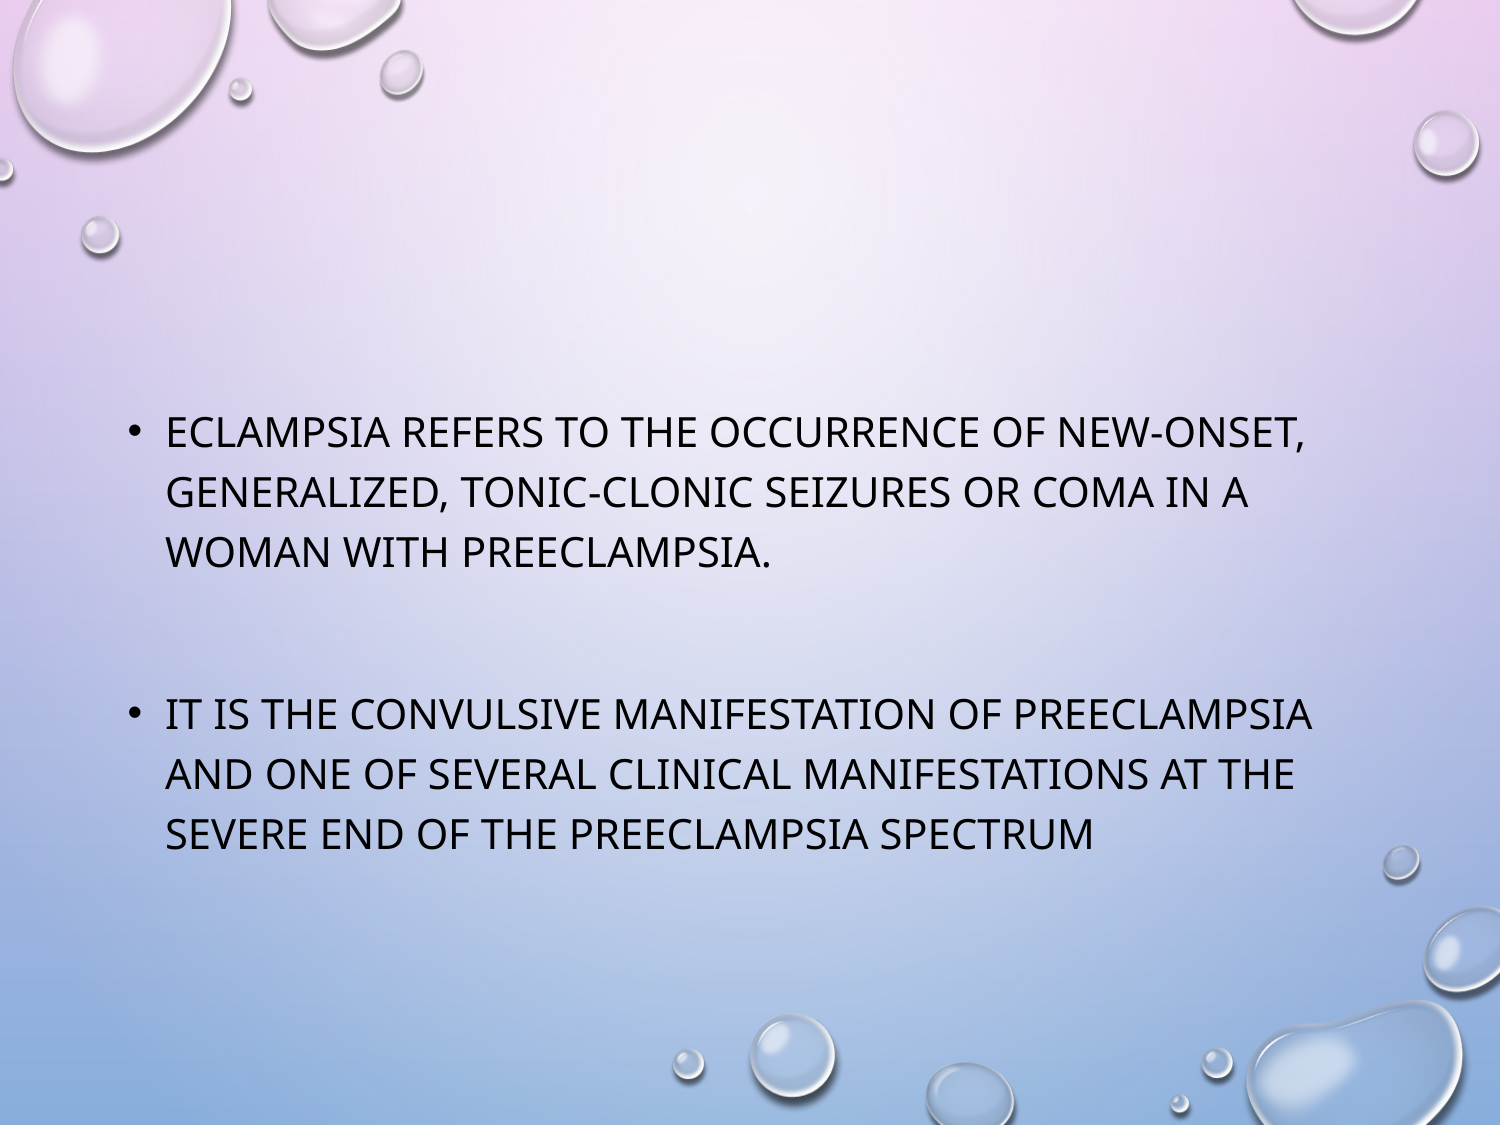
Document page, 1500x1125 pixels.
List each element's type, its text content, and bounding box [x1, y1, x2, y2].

picture [0, 0, 1500, 1125]
list Eclampsia refers to the occurrence of new-onset, generalized, tonic-clonic seizures or coma in a woman with preeclampsia. It is the convulsive manifestation of preeclampsia and one of several clinical manifestations at the severe end of the preeclampsia spectrum [112, 388, 1388, 950]
